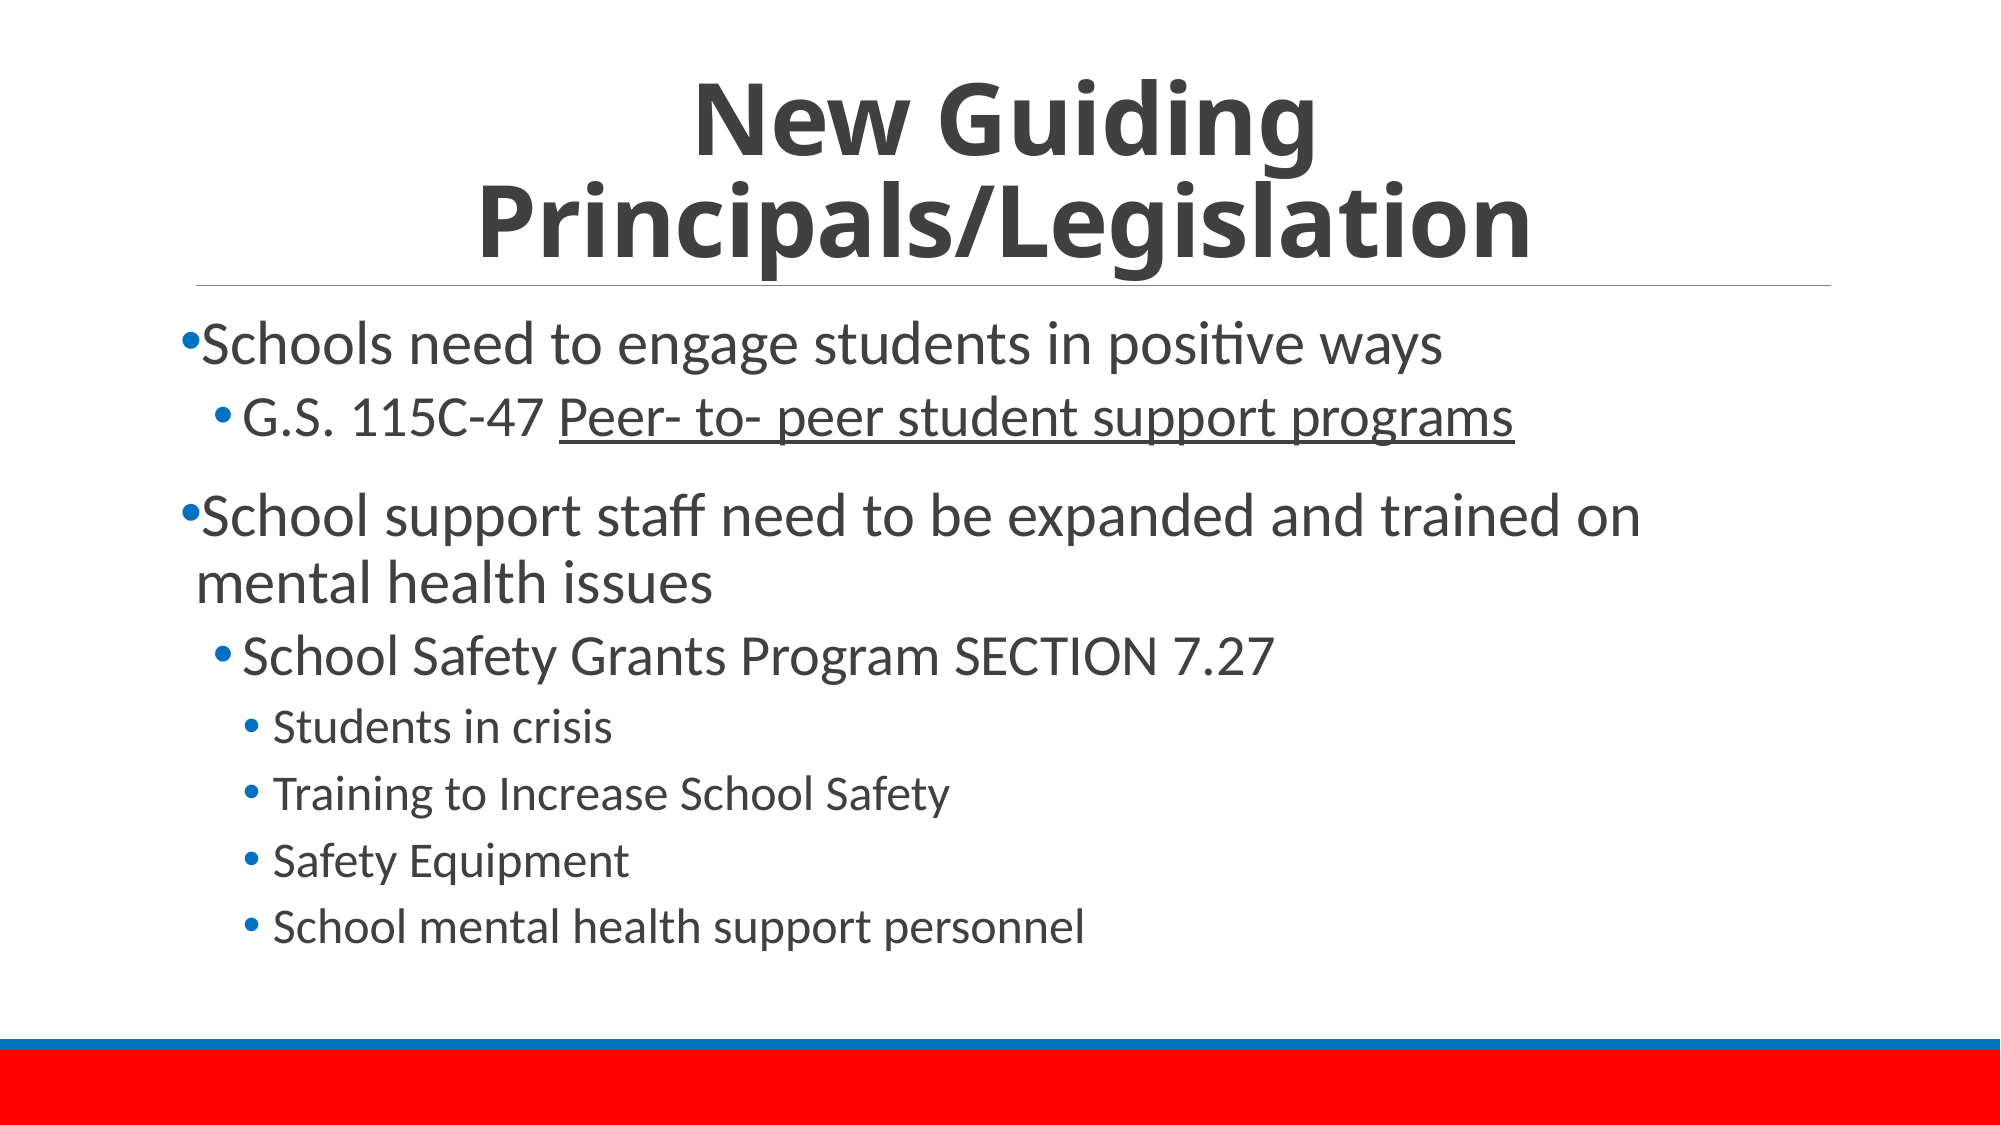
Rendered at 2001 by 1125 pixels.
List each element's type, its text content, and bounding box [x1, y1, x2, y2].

title New Guiding Principals/Legislation [180, 47, 1830, 285]
list Schools need to engage students in positive ways G.S. 115C-47 Peer- to- peer student support programs School support staff need to be expanded and trained on mental health issues School Safety Grants Program SECTION 7.27 Students in crisis Training to Increase School Safety Safety Equipment School mental health support personnel [180, 302, 1830, 963]
